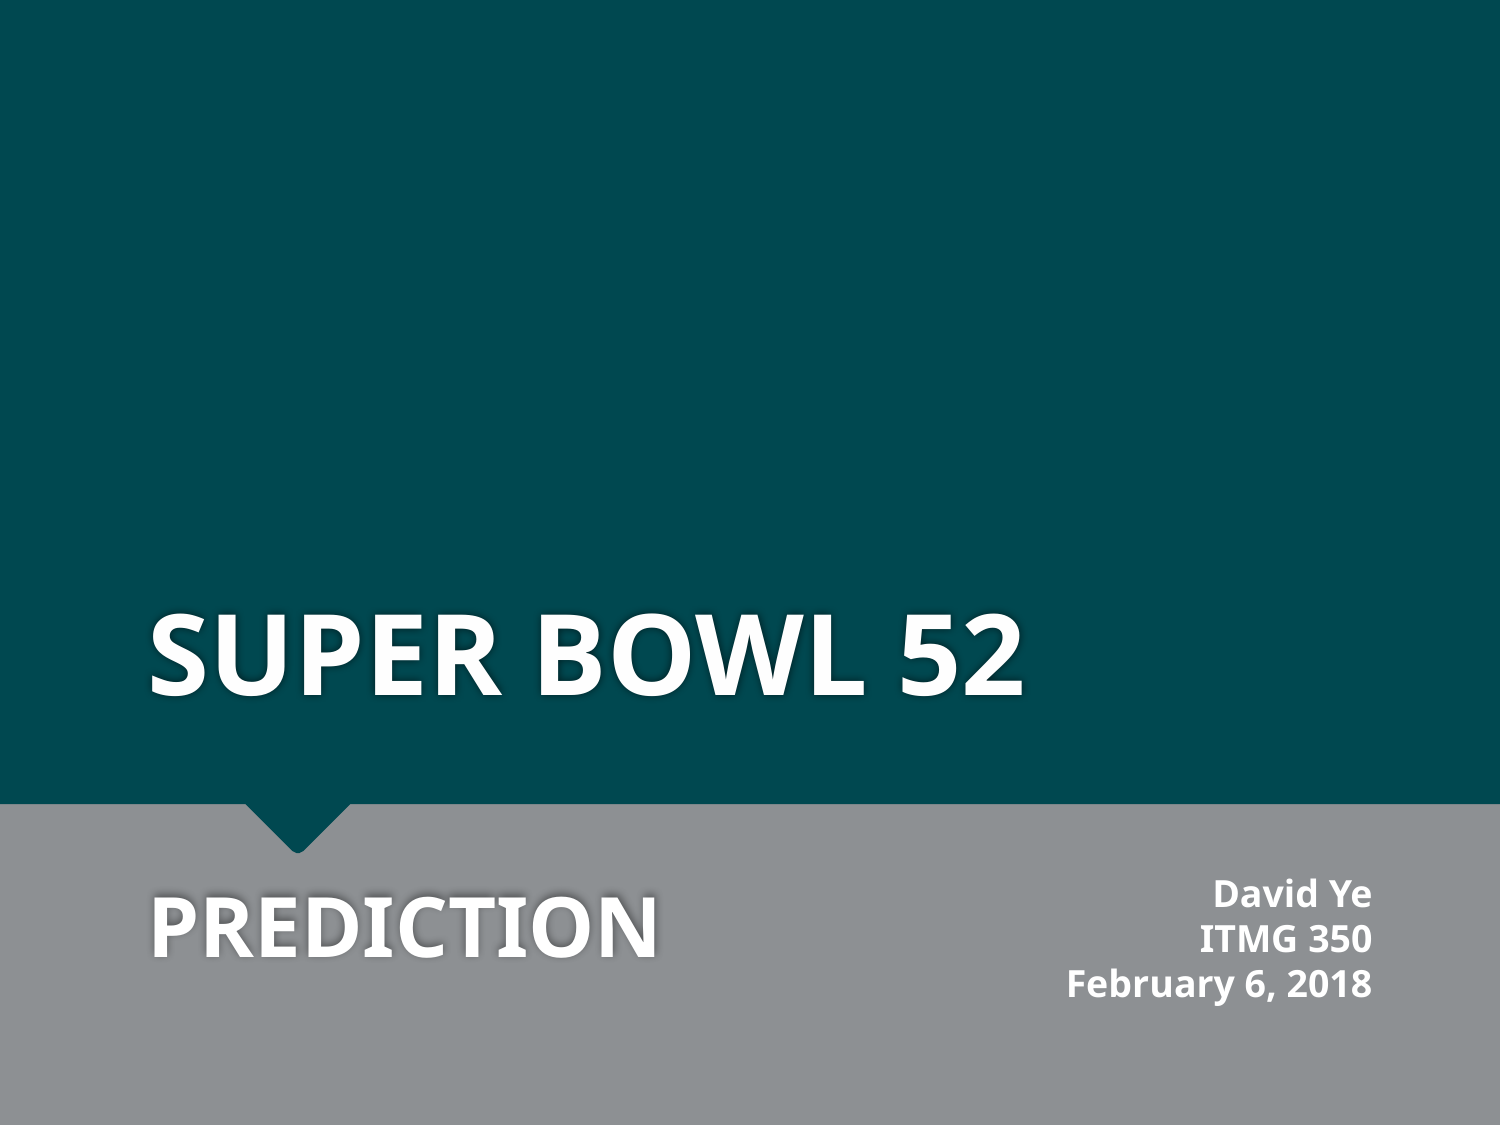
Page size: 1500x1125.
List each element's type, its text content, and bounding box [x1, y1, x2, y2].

subtitle PREDICTION [132, 866, 841, 1011]
title SUPER BOWL 52 [132, 237, 1368, 726]
text_box David Ye ITMG 350 February 6, 2018 [841, 862, 1388, 1058]
